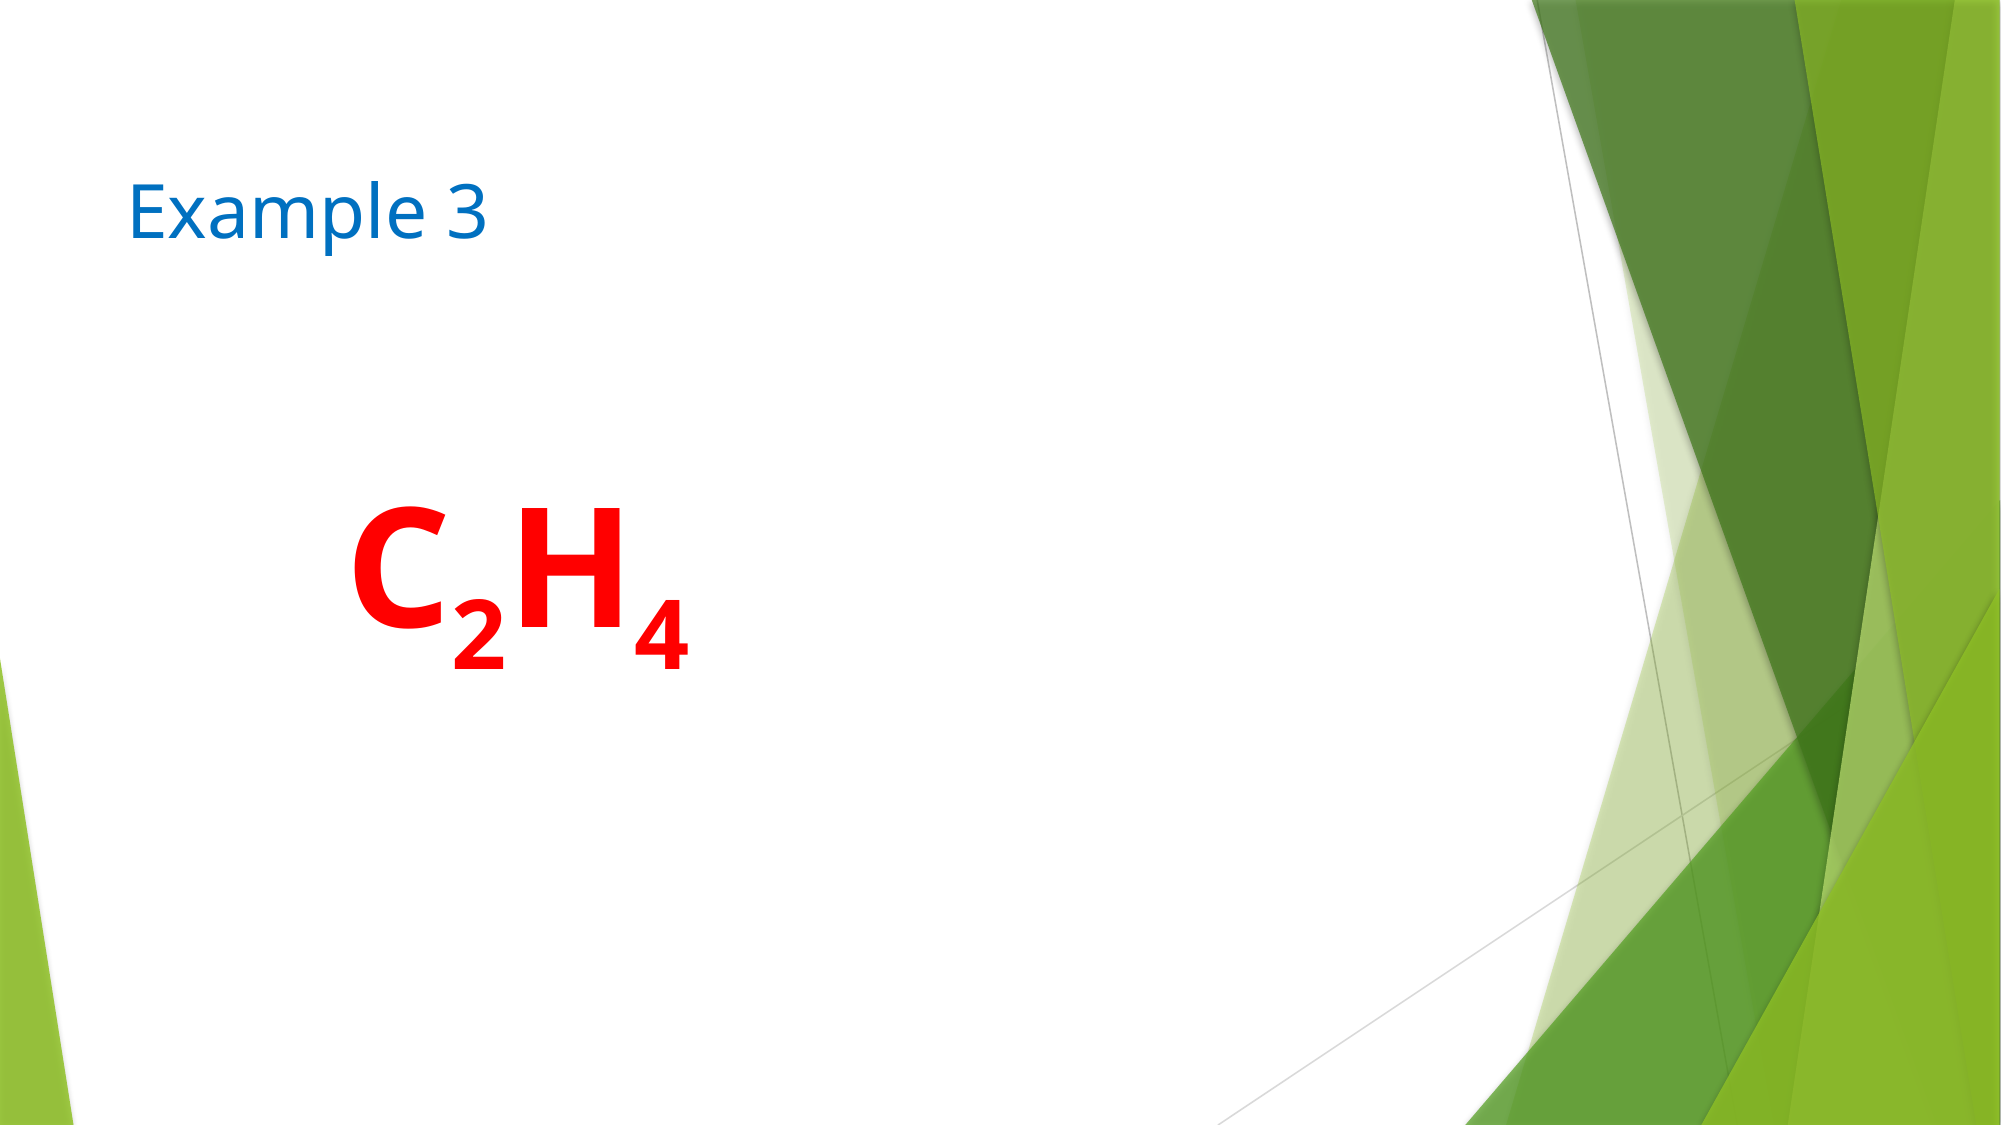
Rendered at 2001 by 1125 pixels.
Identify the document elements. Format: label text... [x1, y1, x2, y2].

list C2H4 [312, 387, 1663, 1125]
title Example 3 [111, 99, 1522, 317]
